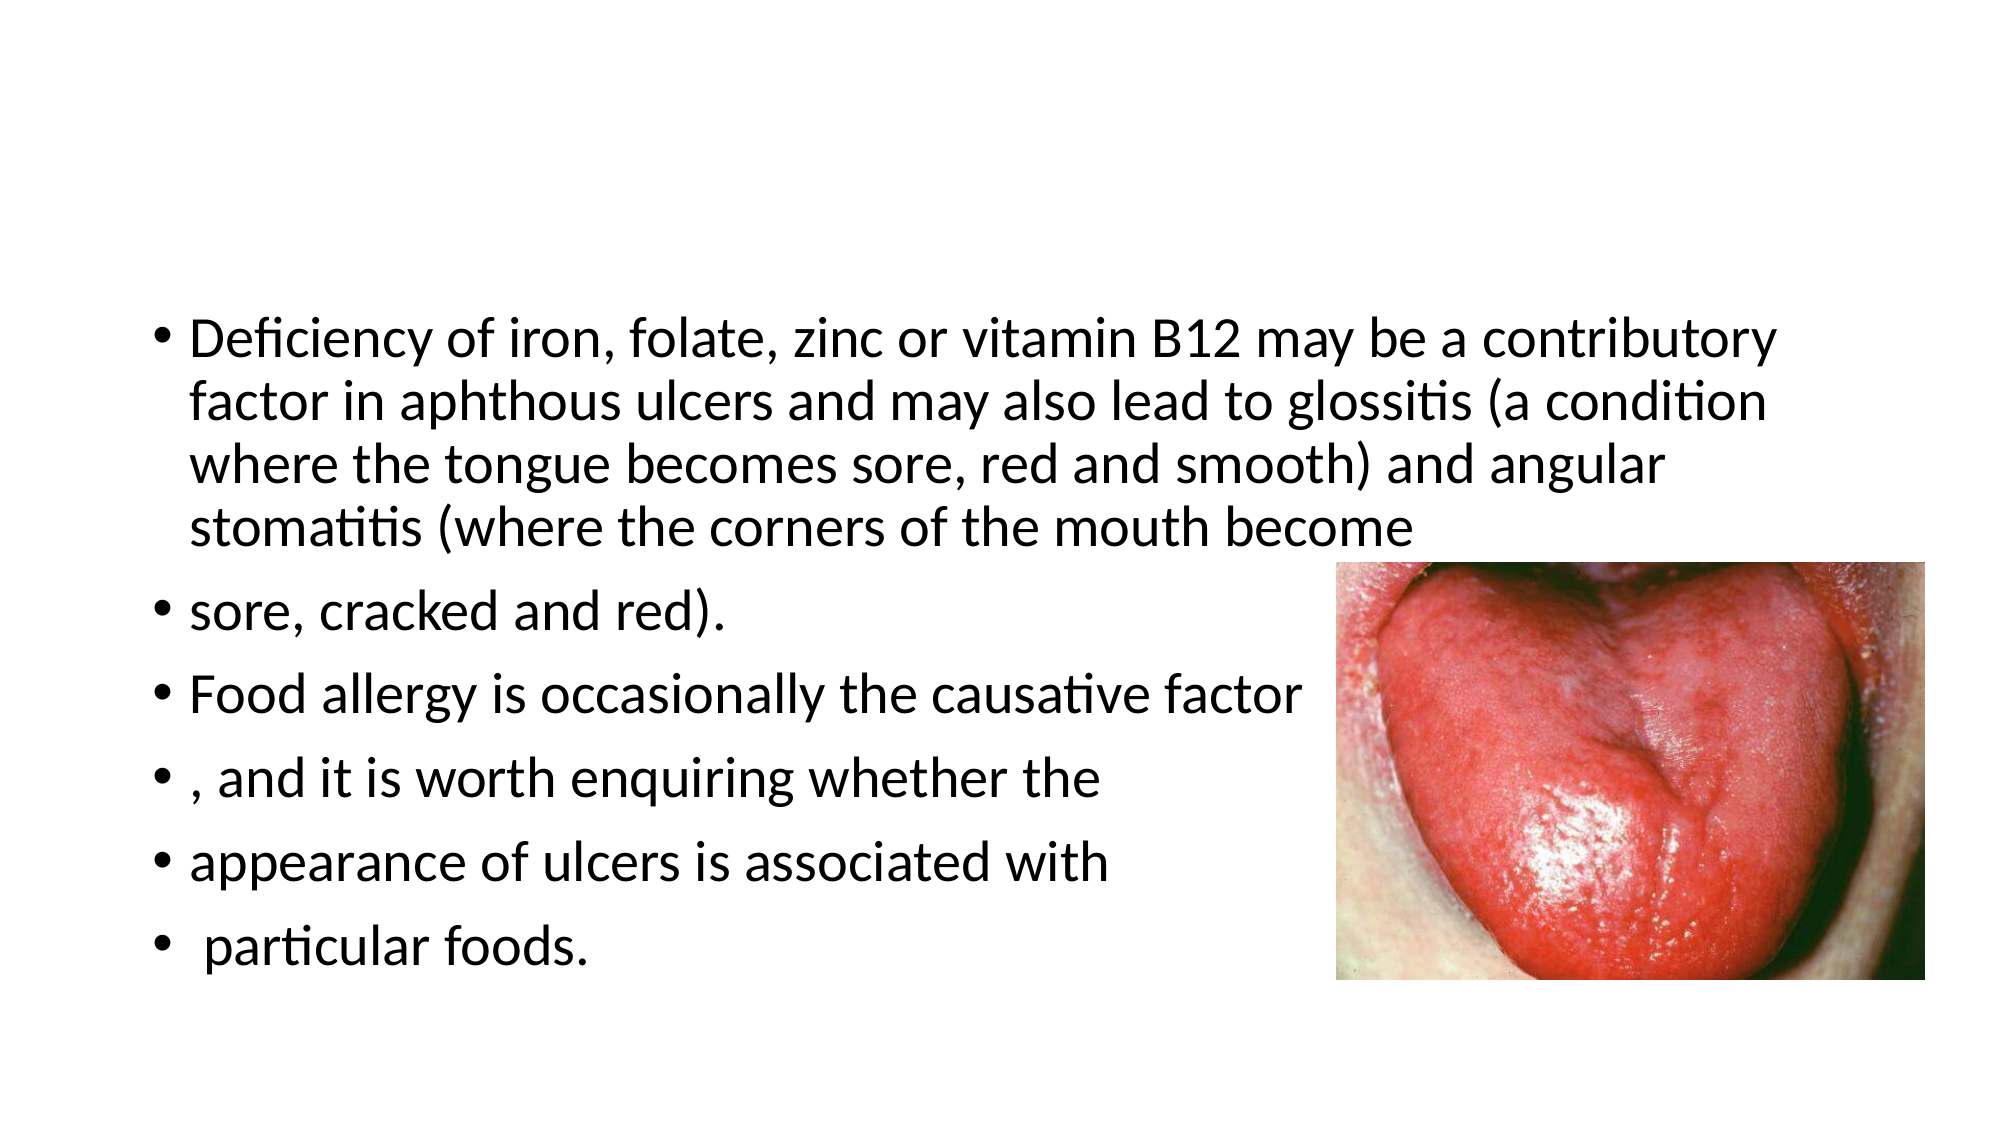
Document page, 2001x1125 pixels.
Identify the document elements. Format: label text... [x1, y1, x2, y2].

list Deficiency of iron, folate, zinc or vitamin B12 may be a contributory factor in aphthous ulcers and may also lead to glossitis (a condition where the tongue becomes sore, red and smooth) and angular stomatitis (where the corners of the mouth become sore, cracked and red). Food allergy is occasionally the causative factor , and it is worth enquiring whether the appearance of ulcers is associated with particular foods. [137, 299, 1863, 1014]
picture [1336, 562, 1925, 980]
